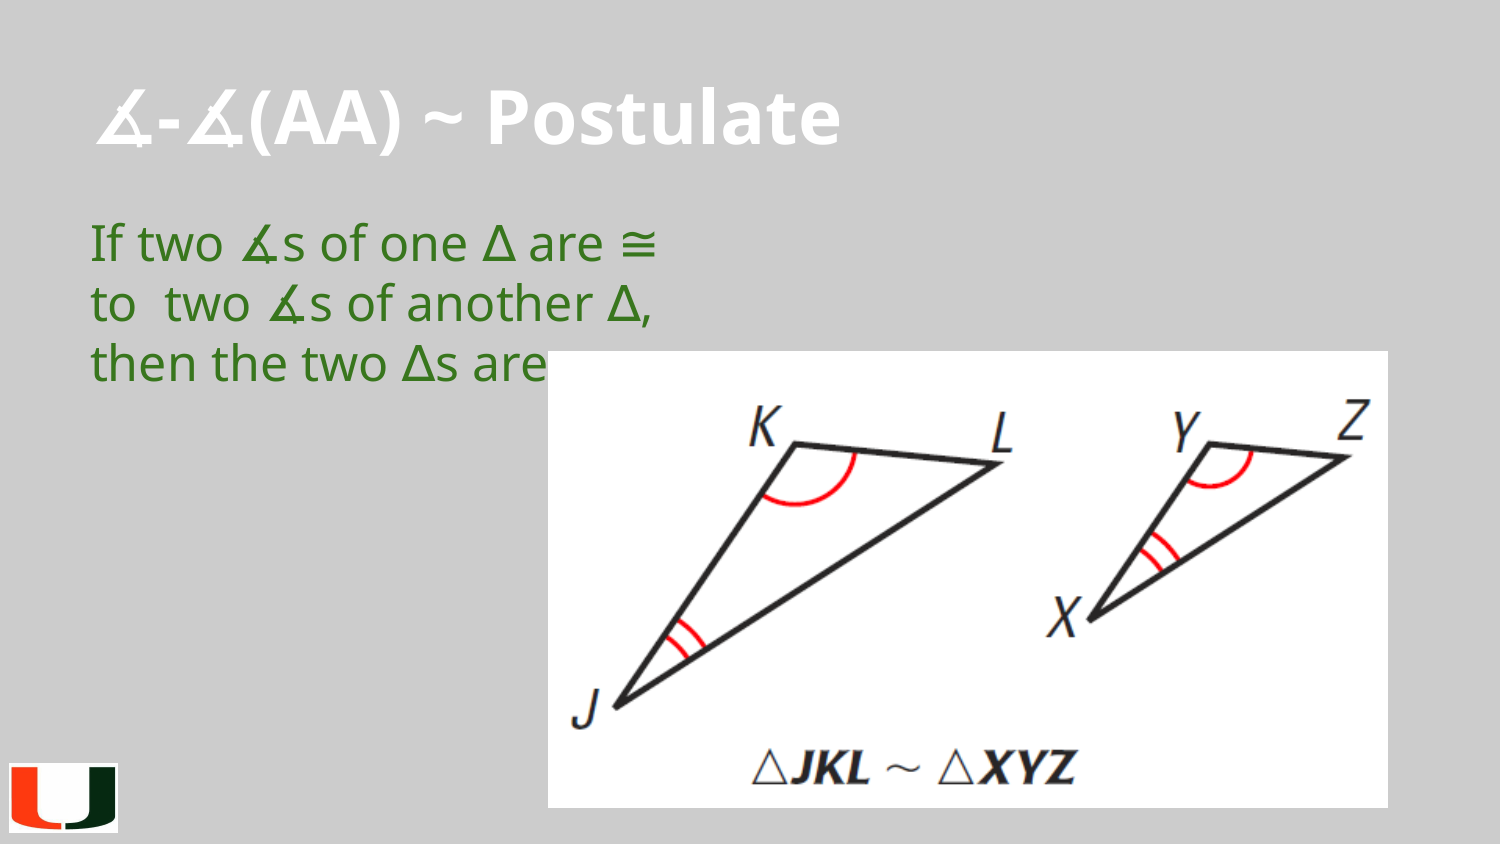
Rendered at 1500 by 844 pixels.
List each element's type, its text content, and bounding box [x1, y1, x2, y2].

title ∡-∡(AA) ~ Postulate [75, 33, 1425, 175]
picture [9, 763, 118, 833]
picture [548, 351, 1389, 809]
list If two ∡s of one ∆ are ≅ to two ∡s of another ∆, then the two ∆s are ~. [75, 196, 731, 808]
